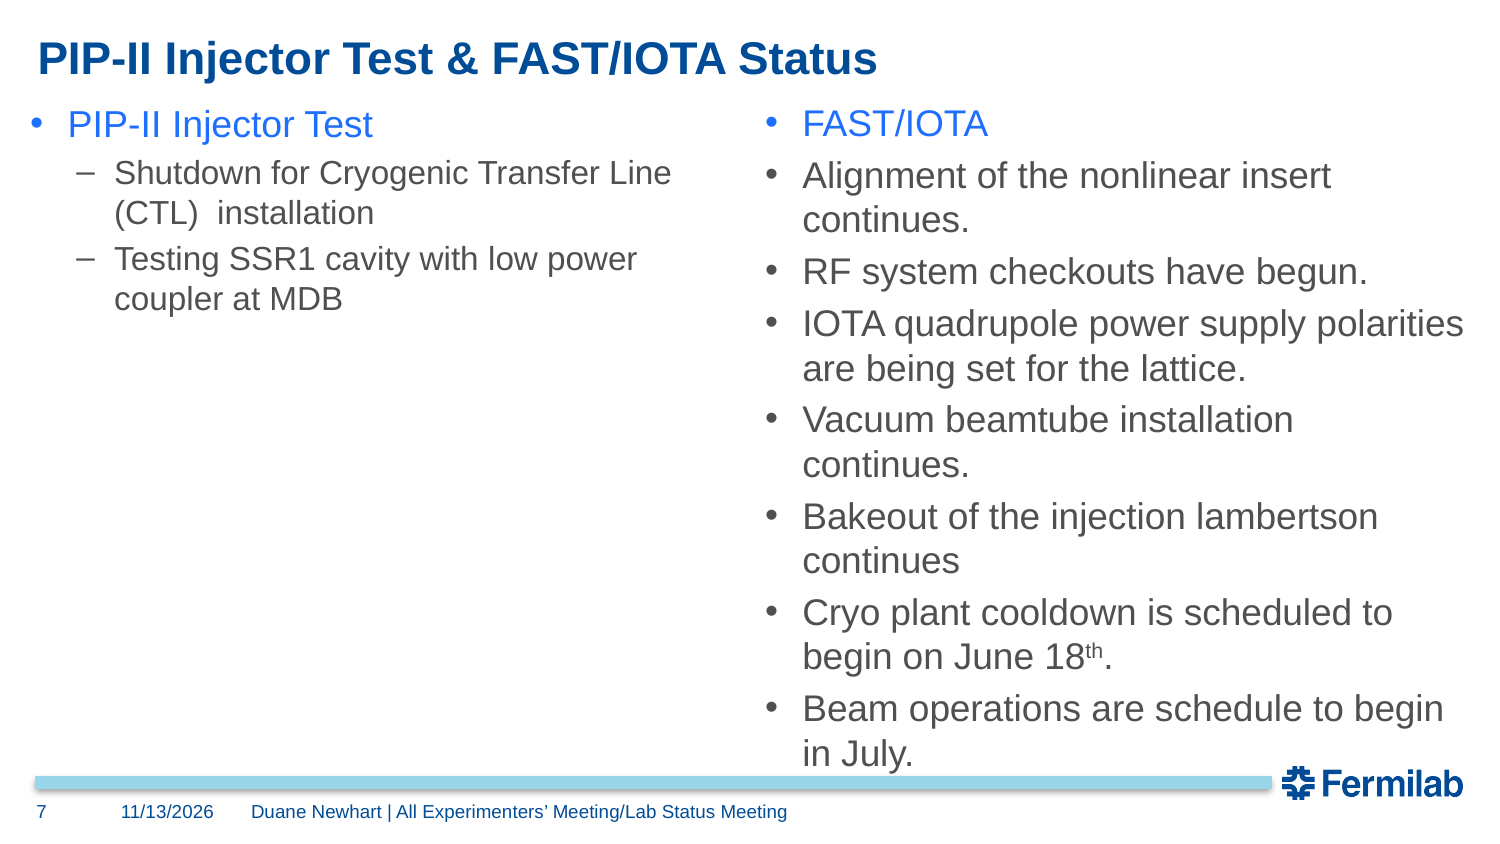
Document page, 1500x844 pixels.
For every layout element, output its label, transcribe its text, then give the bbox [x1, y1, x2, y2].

footer Duane Newhart | All Experimenters’ Meeting/Lab Status Meeting [251, 800, 1279, 831]
list FAST/IOTA Alignment of the nonlinear insert continues. RF system checkouts have begun. IOTA quadrupole power supply polarities are being set for the lattice. Vacuum beamtube installation continues. Bakeout of the injection lambertson continues Cryo plant cooldown is scheduled to begin on June 18th. Beam operations are schedule to begin in July. [765, 99, 1470, 775]
title PIP-II Injector Test & FAST/IOTA Status [37, 30, 1463, 84]
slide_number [120, 800, 232, 830]
list PIP-II Injector Test Shutdown for Cryogenic Transfer Line (CTL) installation Testing SSR1 cavity with low power coupler at MDB [30, 99, 735, 775]
picture [1282, 775, 1463, 800]
slide_number 7 [36, 800, 105, 830]
